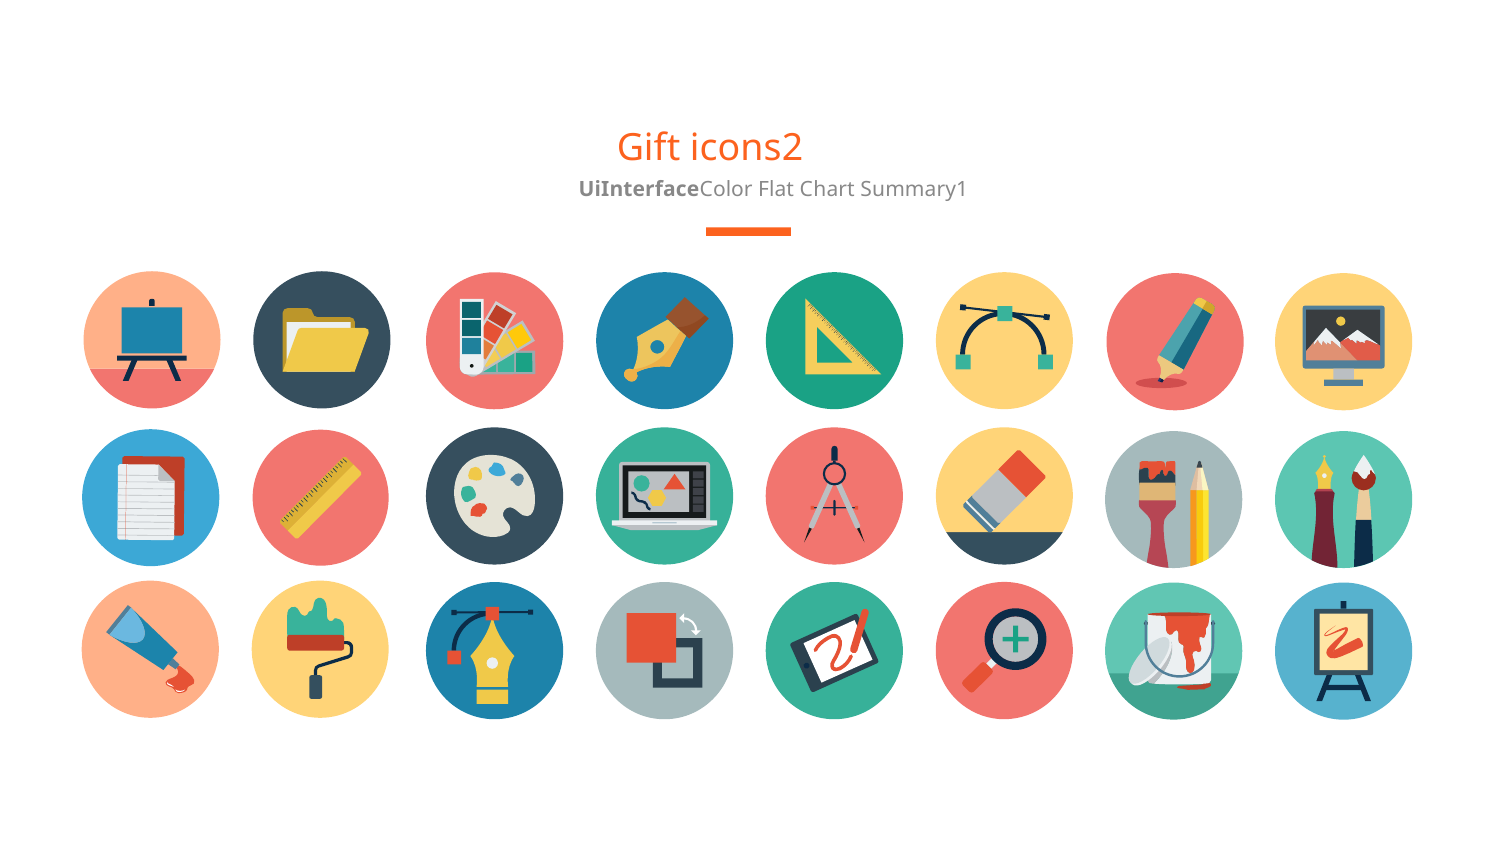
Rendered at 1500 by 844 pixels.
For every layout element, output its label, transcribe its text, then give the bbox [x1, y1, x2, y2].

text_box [804, 445, 865, 543]
text_box [935, 427, 1073, 533]
text_box [253, 271, 391, 409]
text_box [1275, 431, 1413, 560]
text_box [1311, 454, 1376, 568]
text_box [458, 298, 536, 378]
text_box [452, 453, 536, 540]
text_box [1106, 273, 1244, 411]
text_box [1275, 582, 1413, 720]
text_box [426, 272, 564, 410]
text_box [789, 608, 879, 693]
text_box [287, 597, 354, 699]
text_box [1275, 273, 1413, 411]
text_box [81, 580, 219, 718]
text_box [252, 429, 389, 566]
text_box [596, 272, 734, 410]
text_box Gift icons2 [561, 120, 859, 176]
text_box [611, 461, 718, 530]
text_box [1105, 431, 1243, 559]
text_box [935, 581, 1073, 720]
text_box [705, 226, 792, 237]
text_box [1302, 305, 1385, 386]
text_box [279, 456, 363, 540]
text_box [117, 298, 187, 381]
text_box UiInterfaceColor Flat Chart Summary1 [564, 167, 985, 208]
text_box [106, 605, 195, 694]
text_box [117, 455, 185, 541]
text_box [1314, 601, 1374, 702]
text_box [962, 449, 1046, 533]
text_box [765, 272, 904, 410]
text_box [595, 582, 734, 720]
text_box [626, 613, 703, 688]
text_box [935, 272, 1073, 410]
text_box [765, 582, 903, 720]
text_box [595, 427, 734, 565]
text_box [282, 308, 370, 372]
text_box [447, 606, 534, 704]
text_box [1138, 460, 1209, 568]
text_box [623, 297, 709, 383]
text_box [425, 427, 564, 565]
text_box [425, 582, 564, 720]
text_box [1135, 296, 1216, 389]
text_box [251, 580, 389, 718]
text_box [955, 304, 1053, 370]
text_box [961, 605, 1050, 693]
text_box [946, 533, 1063, 565]
text_box [83, 271, 221, 369]
text_box [82, 429, 220, 567]
text_box [1109, 674, 1239, 720]
text_box [765, 427, 903, 565]
text_box [1105, 582, 1243, 674]
text_box [89, 369, 215, 409]
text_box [1125, 612, 1215, 690]
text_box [805, 298, 882, 375]
